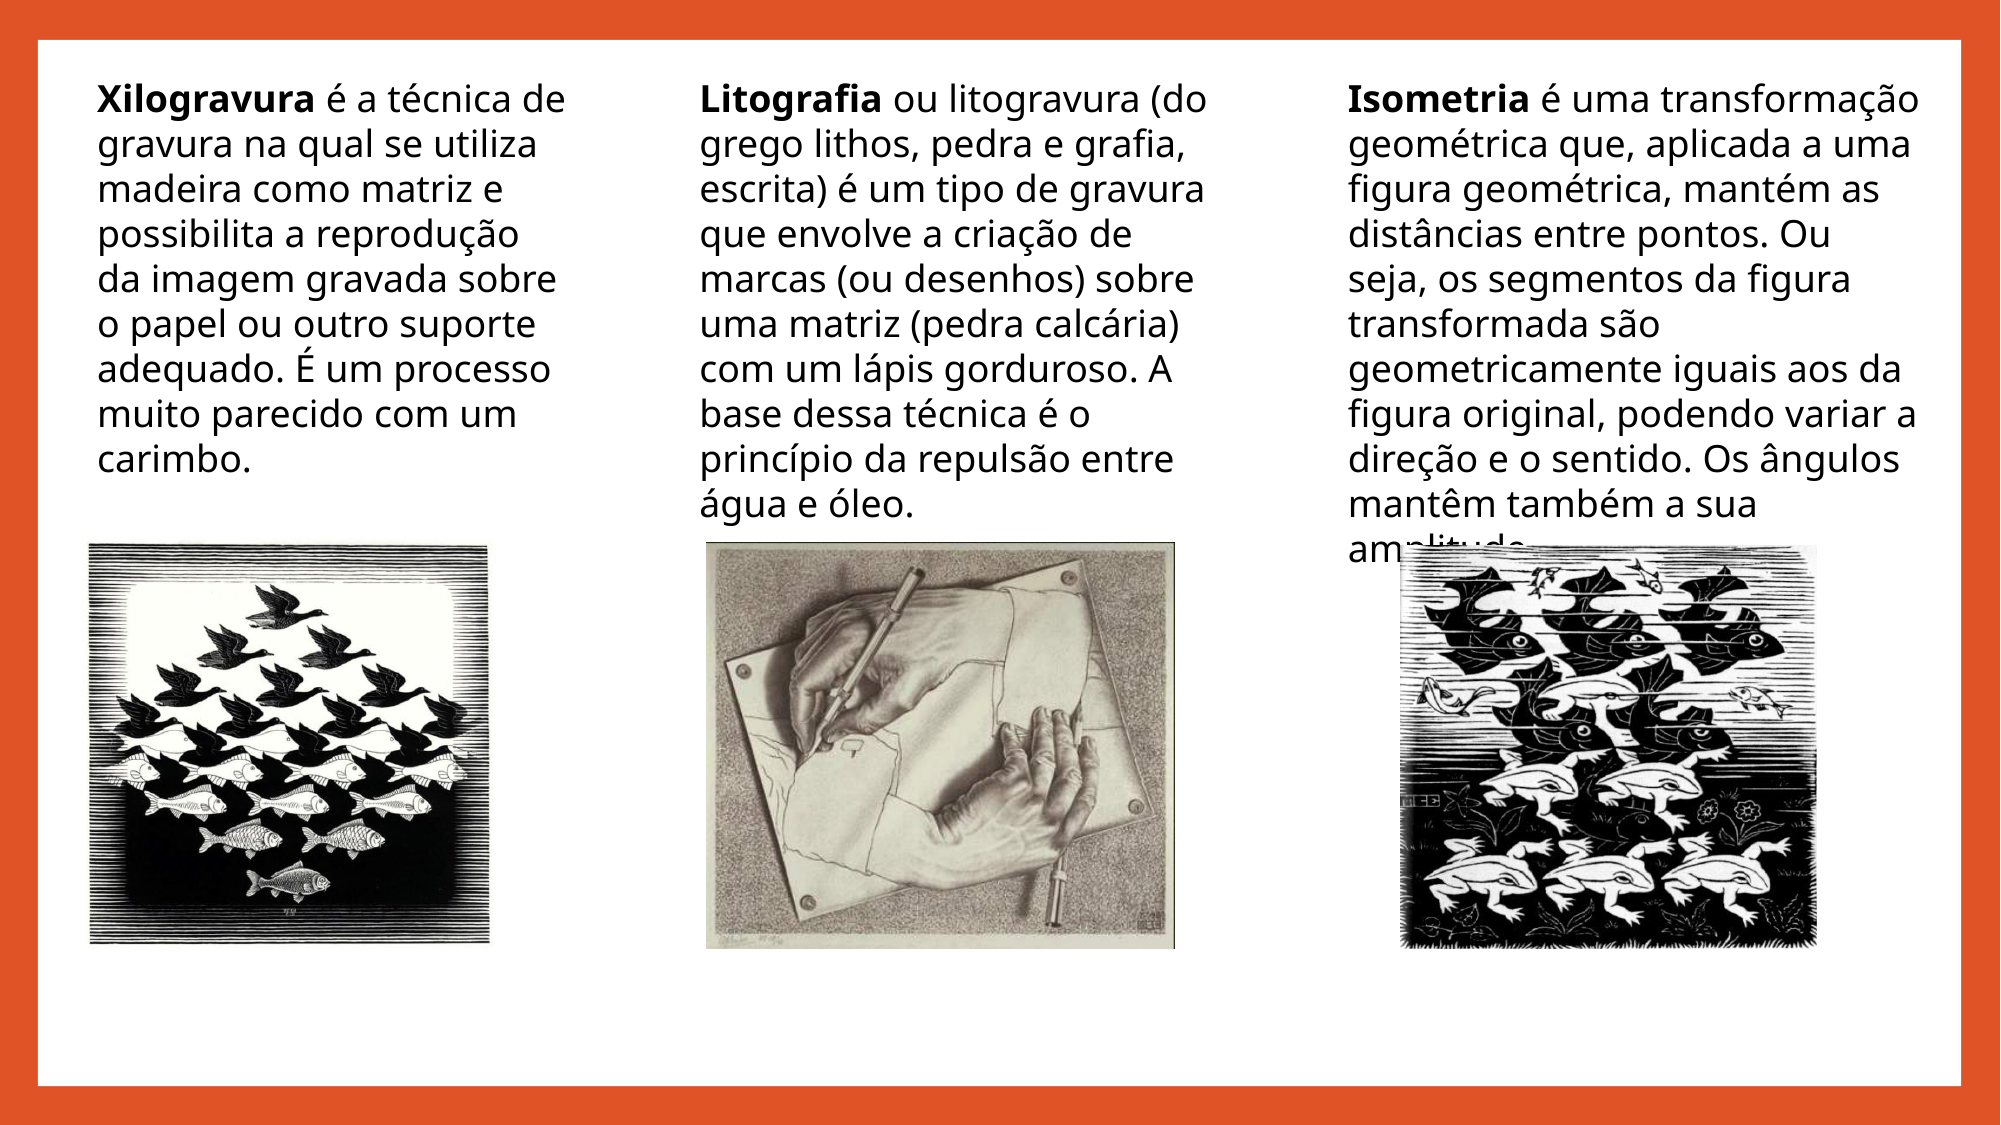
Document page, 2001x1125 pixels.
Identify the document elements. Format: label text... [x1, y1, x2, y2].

text_box Isometria é uma transformação geométrica que, aplicada a uma figura geométrica, mantém as distâncias entre pontos. Ou seja, os segmentos da figura transformada são geometricamente iguais aos da figura original, podendo variar a direção e o sentido. Os ângulos mantêm também a sua amplitude. [1333, 67, 1936, 578]
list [705, 542, 1175, 949]
text_box Xilogravura é a técnica de gravura na qual se utiliza madeira como matriz e possibilita a reprodução da imagem gravada sobre o papel ou outro suporte adequado. É um processo muito parecido com um carimbo. [82, 67, 586, 488]
text_box Litografia ou litogravura (do grego lithos, pedra e grafia, escrita) é um tipo de gravura que envolve a criação de marcas (ou desenhos) sobre uma matriz (pedra calcária) com um lápis gorduroso. A base dessa técnica é o princípio da repulsão entre água e óleo. [684, 67, 1257, 533]
picture [1400, 545, 1818, 949]
picture [81, 537, 496, 949]
